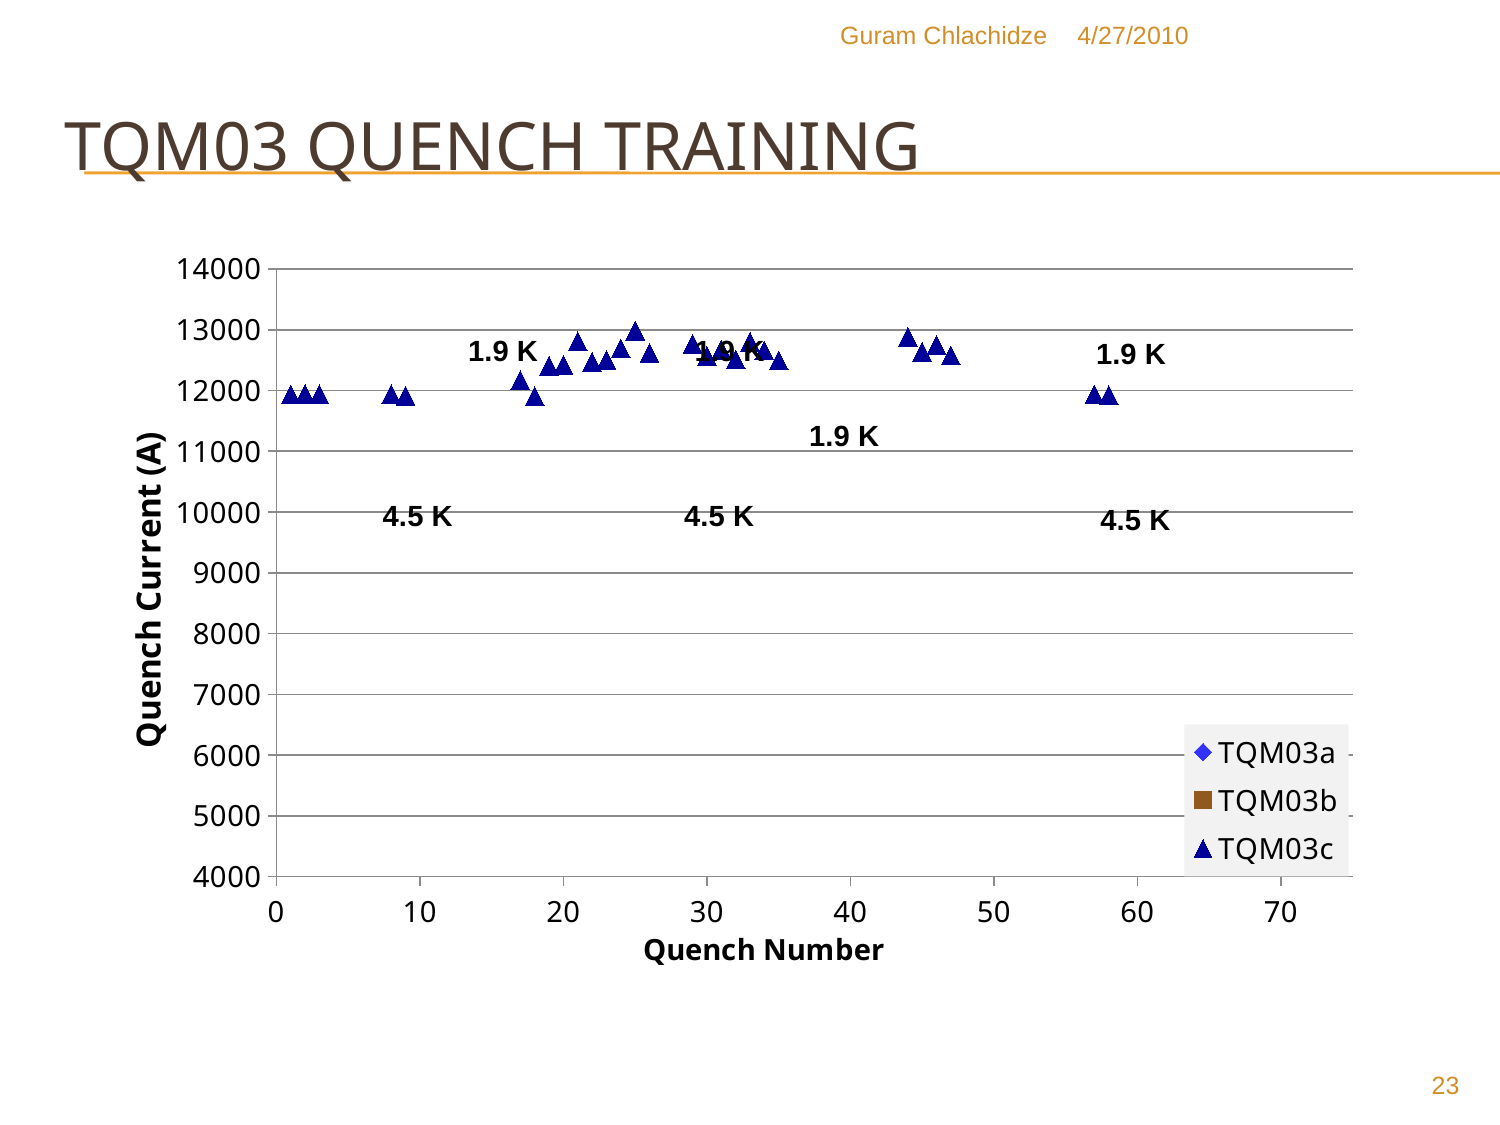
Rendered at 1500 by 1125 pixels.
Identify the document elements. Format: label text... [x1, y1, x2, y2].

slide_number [1063, 12, 1475, 60]
slide_number 23 [1350, 1061, 1475, 1103]
title TQM03 Quench training [50, 75, 1475, 213]
chart [115, 231, 1404, 979]
footer Guram Chlachidze [587, 12, 1063, 60]
